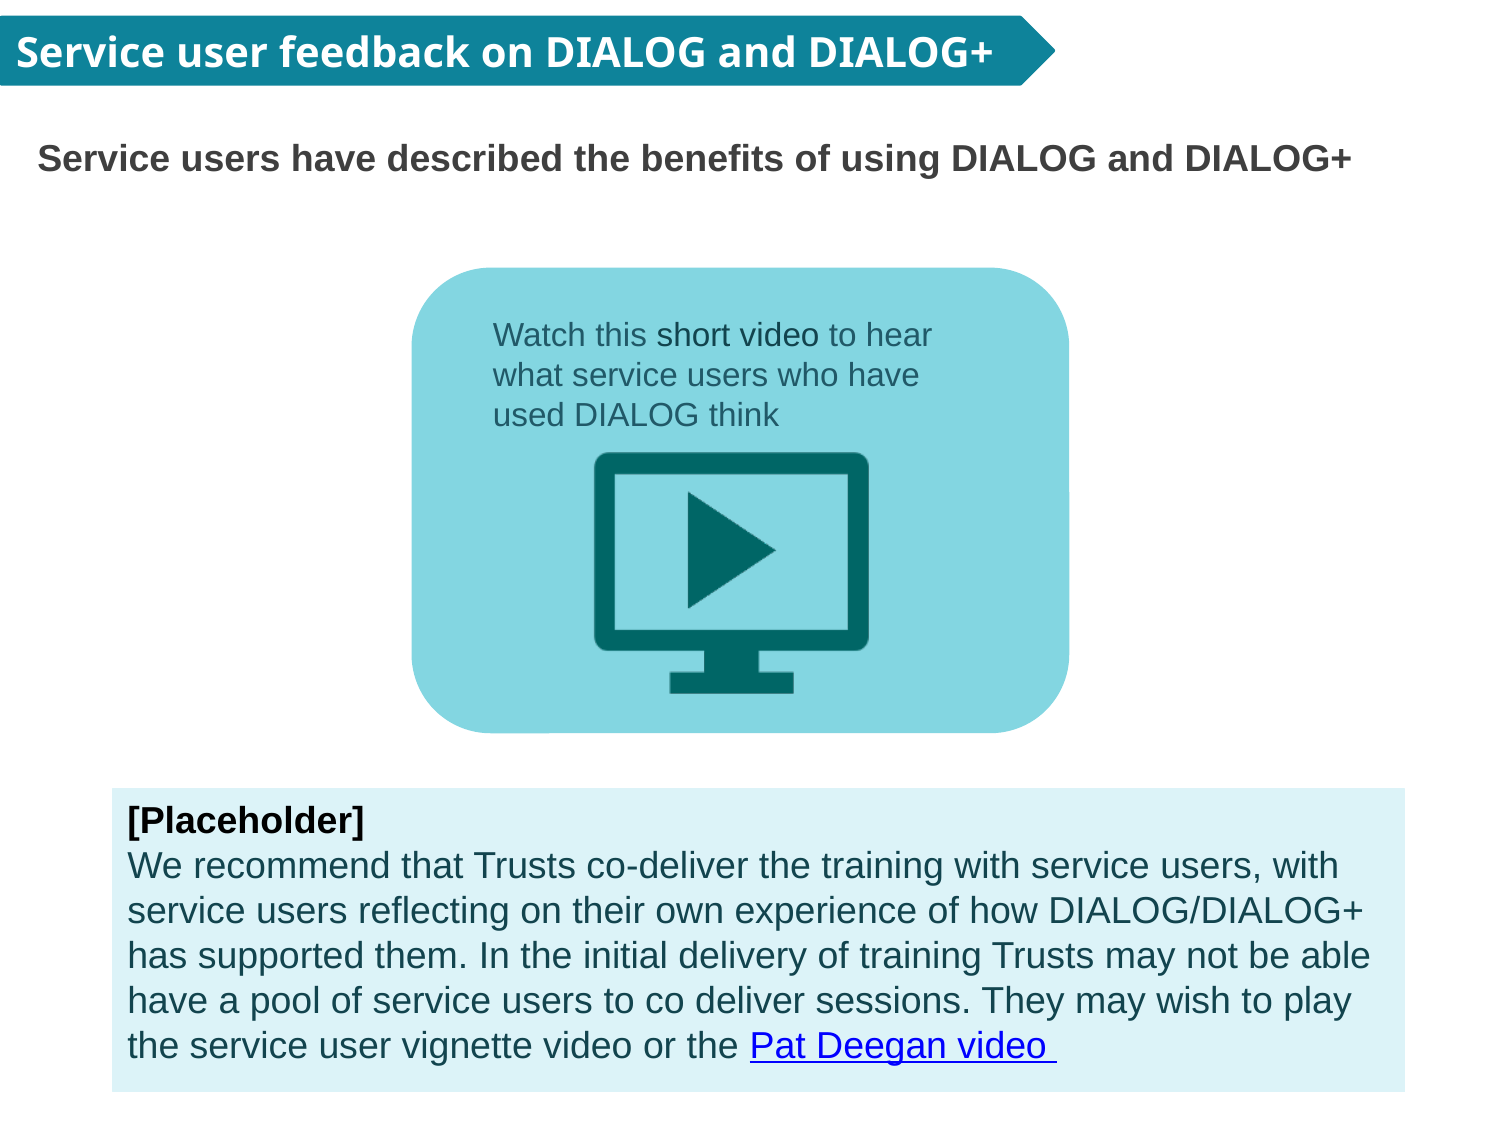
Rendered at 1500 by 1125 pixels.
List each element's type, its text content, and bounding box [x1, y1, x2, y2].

text_box [413, 269, 1068, 732]
text_box Watch this short video to hear what service users who have used DIALOG think [478, 305, 1014, 441]
text_box Service user feedback on DIALOG and DIALOG+ [1, 17, 1054, 84]
text_box Service users have described the benefits of using DIALOG and DIALOG+ [22, 123, 1500, 187]
text_box [Placeholder] We recommend that Trusts co-deliver the training with service users, with service users reflecting on their own experience of how DIALOG/DIALOG+ has supported them. In the initial delivery of training Trusts may not be able have a pool of service users to co deliver sessions. They may wish to play the service user vignette video or the Pat Deegan video [112, 788, 1405, 1092]
picture [567, 403, 896, 743]
